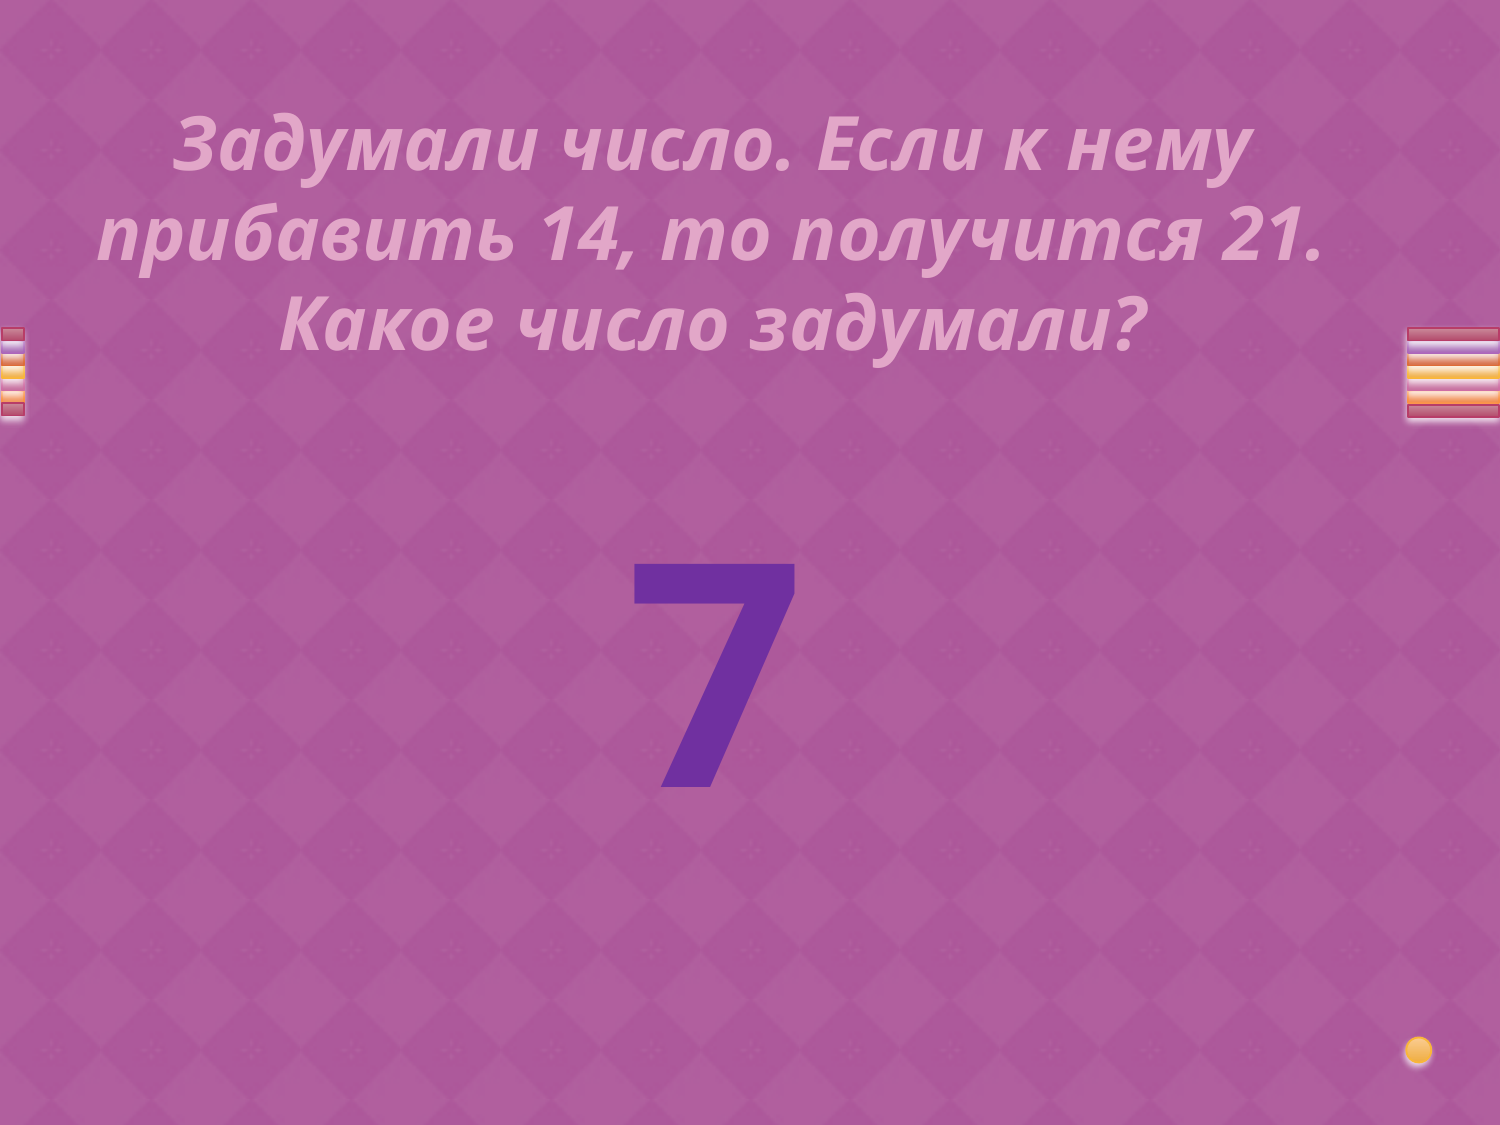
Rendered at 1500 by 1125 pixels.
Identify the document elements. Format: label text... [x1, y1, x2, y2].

list 7 [41, 444, 1392, 880]
title Задумали число. Если к нему прибавить 14, то получится 21. Какое число задумали? [37, 75, 1388, 386]
